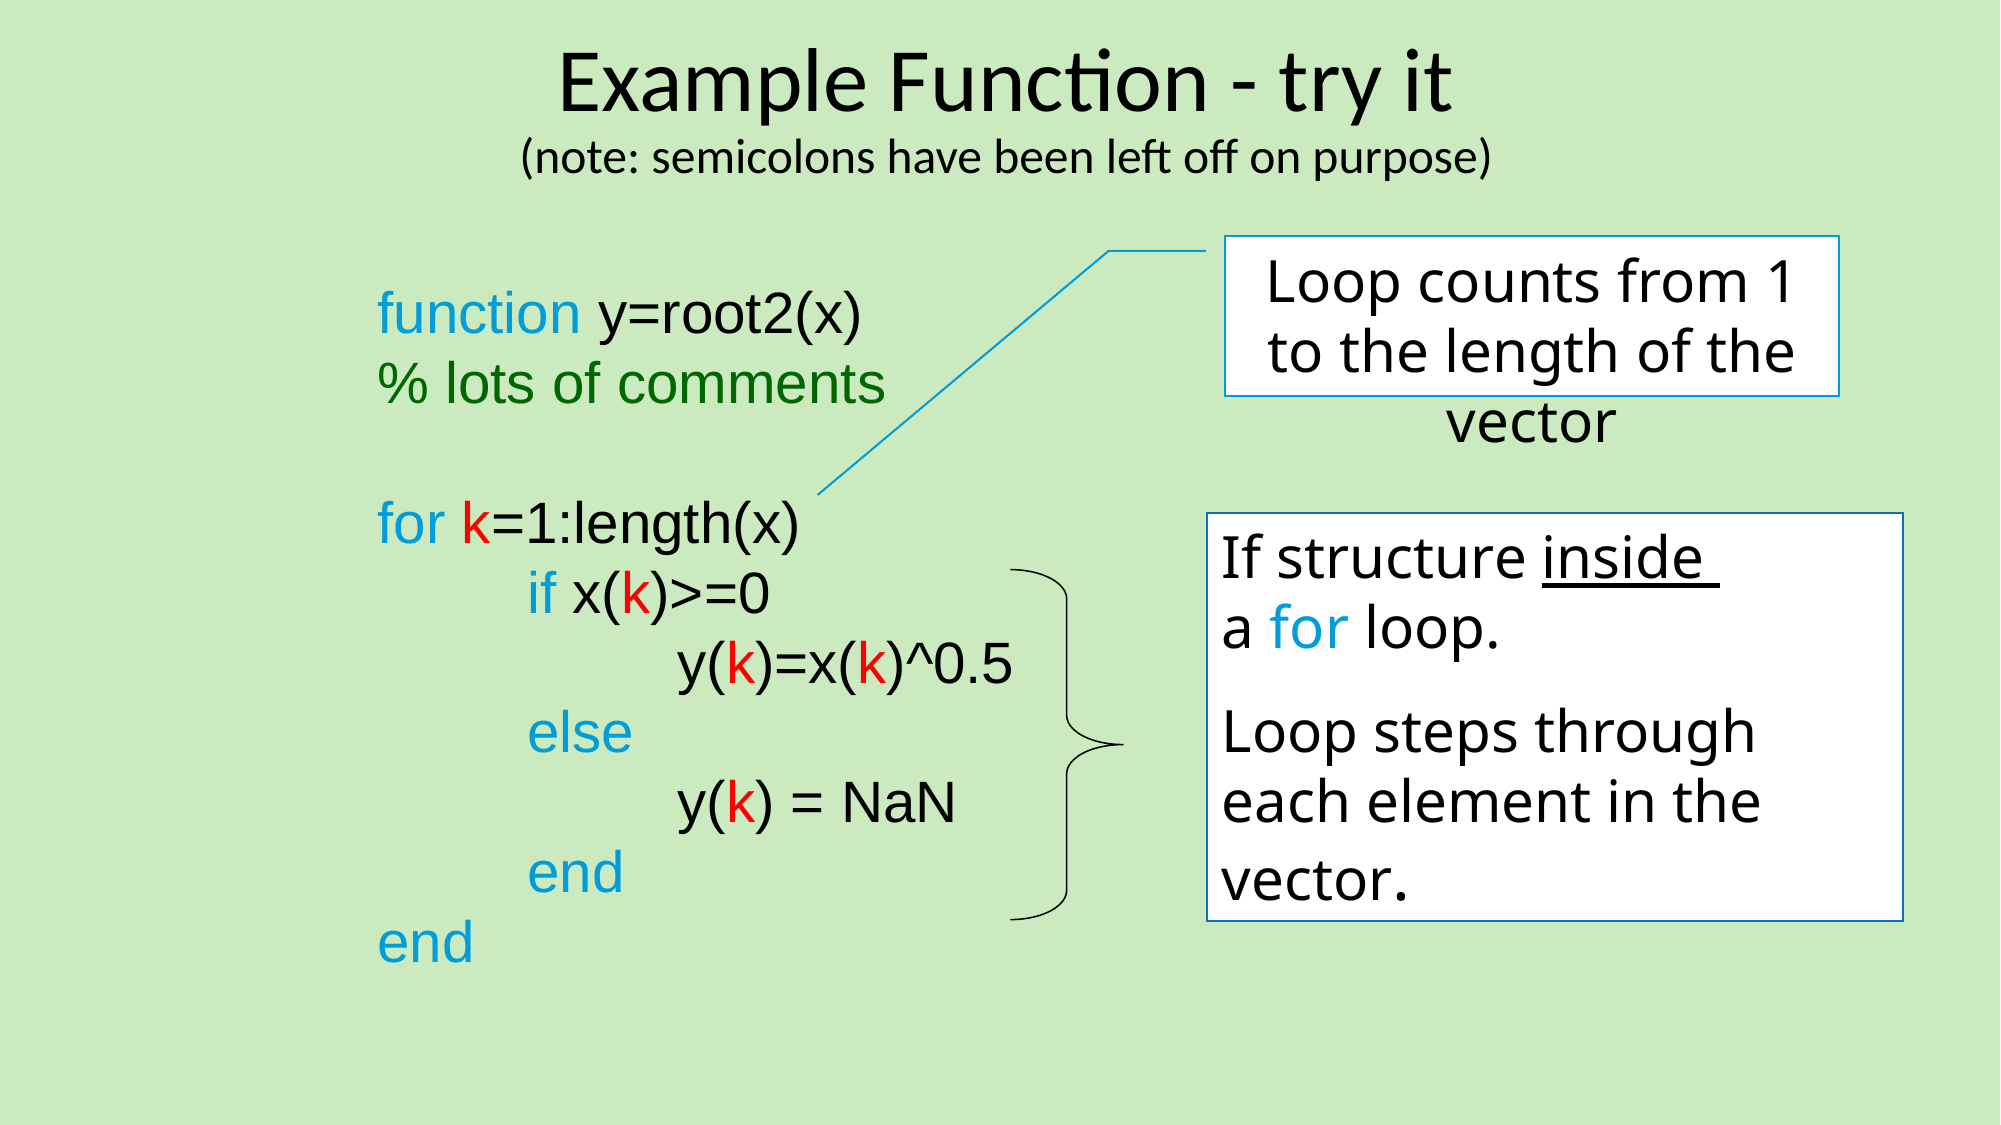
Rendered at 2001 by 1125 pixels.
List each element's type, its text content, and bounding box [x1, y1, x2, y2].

text_box Loop counts from 1 to the length of the vector [1224, 235, 1840, 397]
text_box Loop counts from 1 to the length of the vector [816, 249, 1206, 496]
text_box [1010, 569, 1123, 920]
text_box If structure inside a for loop. Loop steps through each element in the vector. [1206, 512, 1904, 922]
text_box function y=root2(x) % lots of comments for k=1:length(x) if x(k)>=0 y(k)=x(k)^0.5 else y(k) = NaN end end [362, 267, 1300, 982]
title Example Function - try it (note: semicolons have been left off on purpose) [324, 24, 1688, 193]
